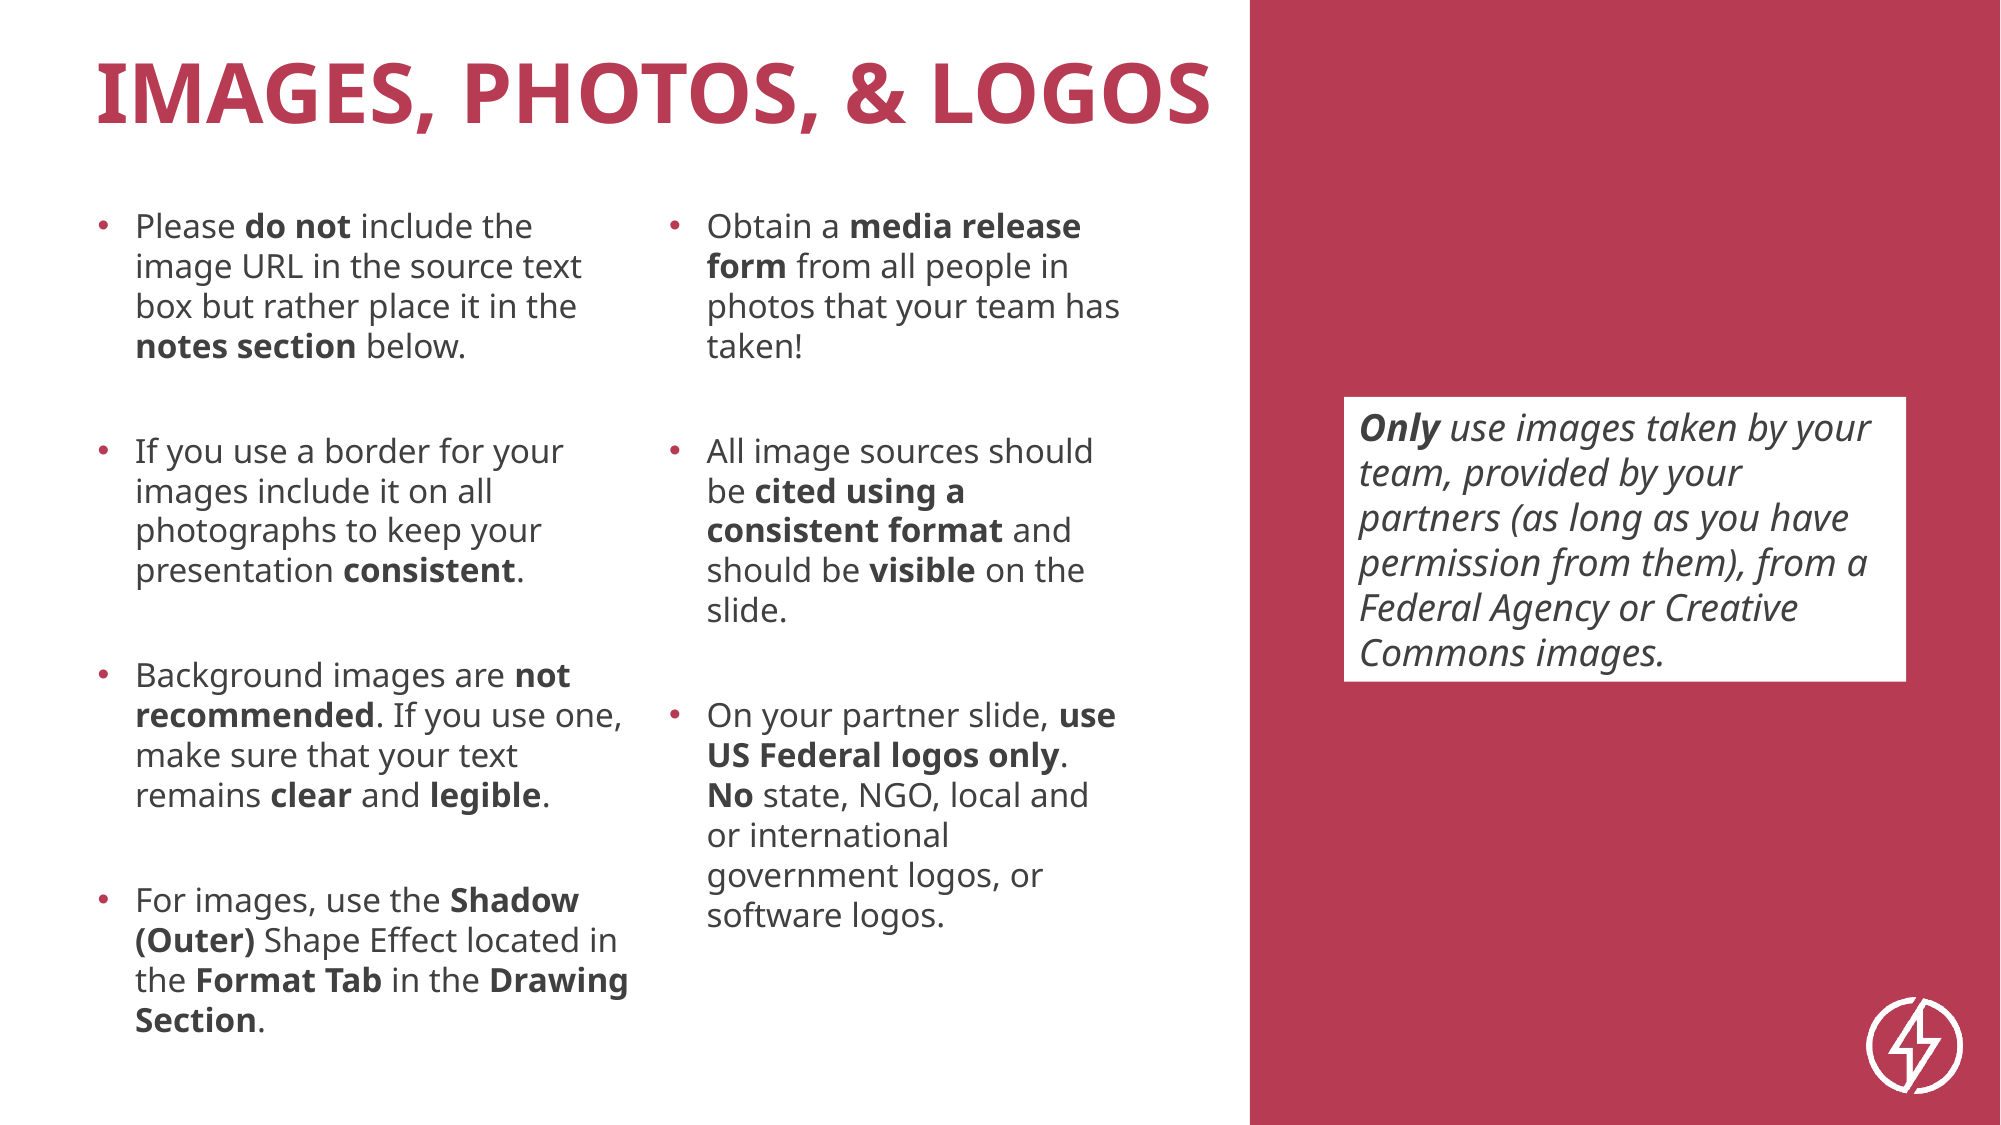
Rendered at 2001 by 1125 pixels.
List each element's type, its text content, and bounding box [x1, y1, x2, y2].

text_box Only use images taken by your team, provided by your partners (as long as you have permission from them), from a Federal Agency or Creative Commons images. [1344, 396, 1907, 682]
text_box IMAGES, PHOTOS, & LOGOS [81, 56, 1241, 125]
text_box Obtain a media release form from all people in photos that your team has taken! All image sources should be cited using a consistent format and should be visible on the slide. On your partner slide, use US Federal logos only. No state, NGO, local and or international government logos, or software logos. [654, 197, 1139, 994]
picture [1866, 997, 1963, 1094]
text_box Please do not include the image URL in the source text box but rather place it in the notes section below. If you use a border for your images include it on all photographs to keep your presentation consistent. Background images are not recommended. If you use one, make sure that your text remains clear and legible. For images, use the Shadow (Outer) Shape Effect located in the Format Tab in the Drawing Section. [82, 197, 655, 1047]
